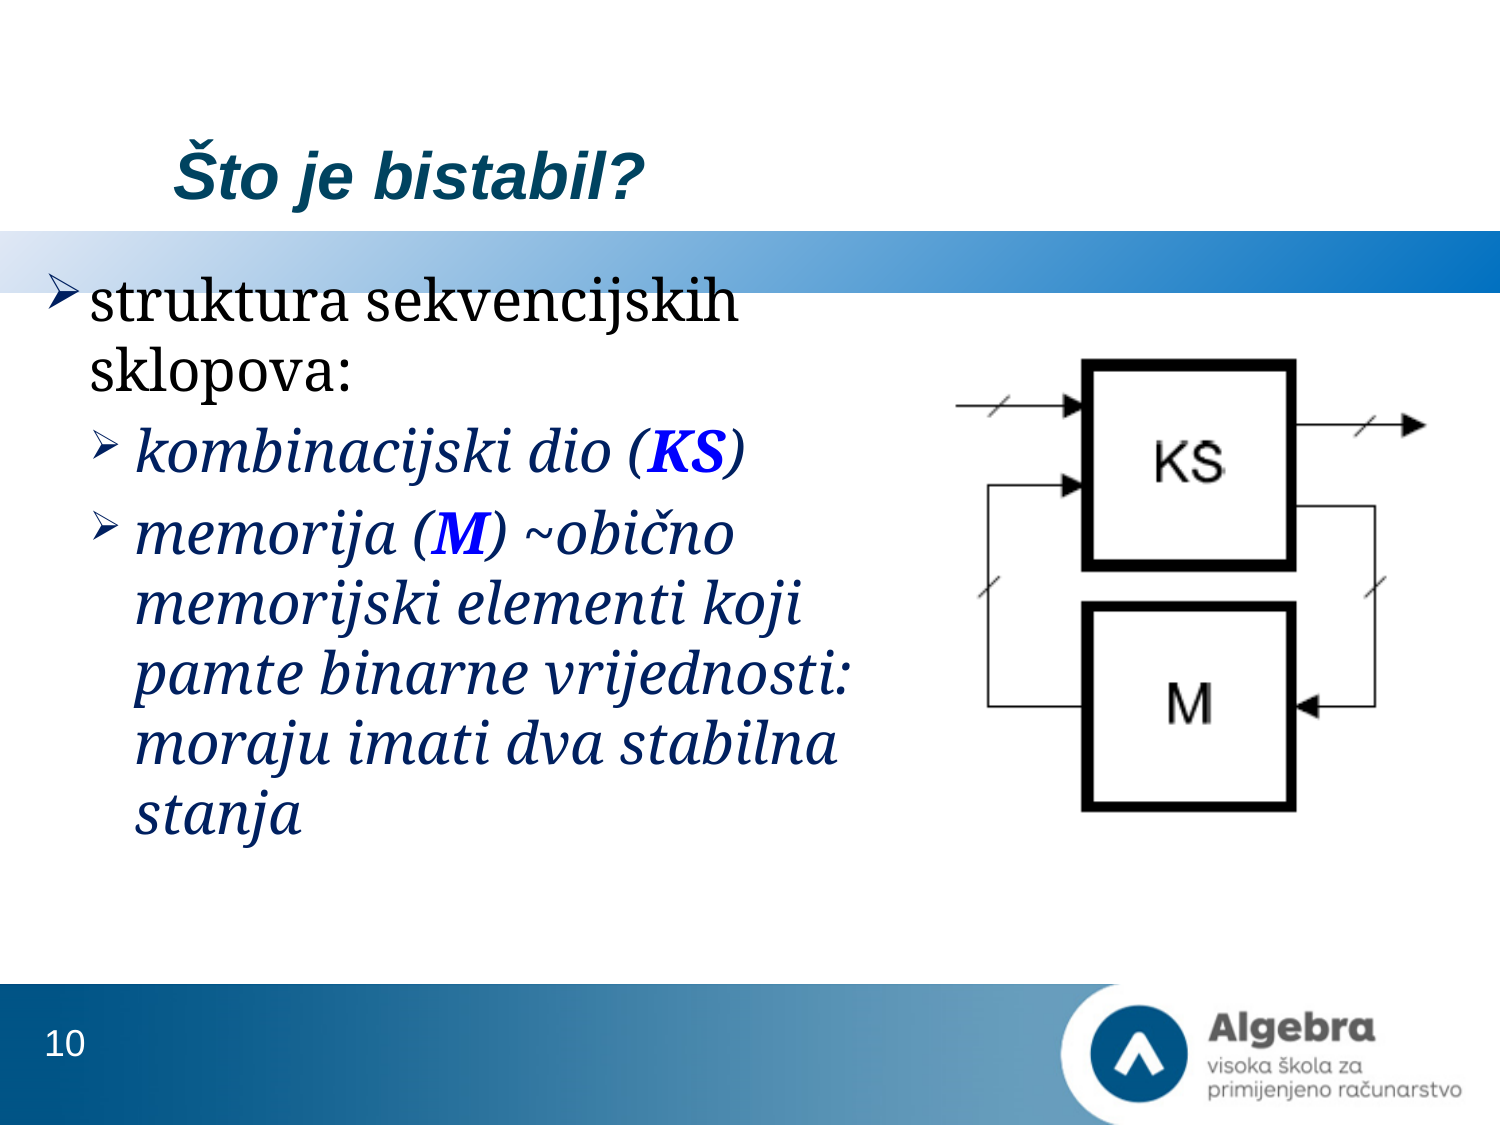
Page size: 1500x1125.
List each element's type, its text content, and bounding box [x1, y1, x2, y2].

picture [926, 326, 1479, 847]
title Što je bistabil? [41, 37, 1459, 220]
picture [0, 984, 1500, 1125]
text_box 10 [29, 1011, 201, 1079]
list struktura sekvencijskih sklopova: kombinacijski dio (KS) memorija (M) ~obično memorijski elementi koji pamte binarne vrijednosti: moraju imati dva stabilna stanja [29, 255, 916, 1001]
